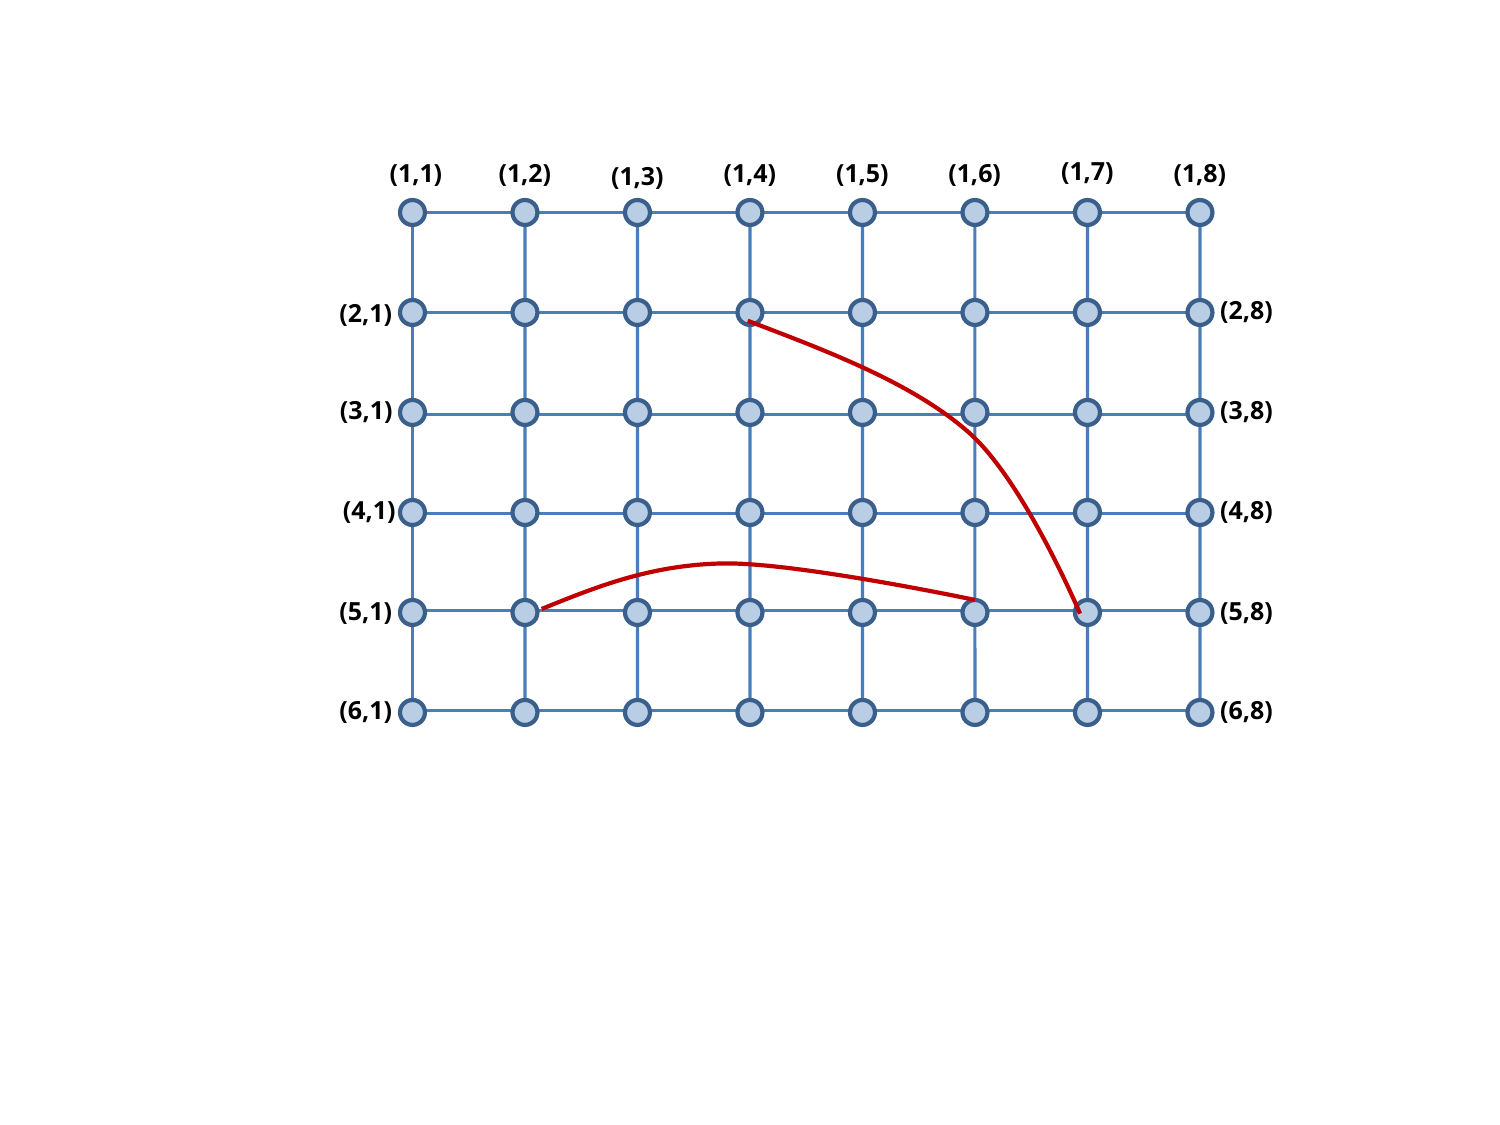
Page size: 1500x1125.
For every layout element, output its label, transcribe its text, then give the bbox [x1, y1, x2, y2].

text_box [416, 298, 427, 327]
text_box (1,4) [708, 149, 792, 195]
text_box [623, 298, 633, 311]
text_box [979, 598, 990, 610]
text_box [1074, 620, 1083, 627]
text_box [1091, 598, 1102, 610]
text_box [641, 498, 653, 512]
text_box [1185, 598, 1195, 627]
text_box [540, 574, 633, 610]
text_box [1091, 321, 1100, 327]
text_box [848, 698, 877, 710]
text_box [735, 698, 765, 710]
text_box (1,2) [483, 149, 567, 195]
text_box [510, 498, 520, 512]
text_box (6,1) [324, 687, 407, 733]
text_box [754, 322, 858, 413]
text_box [641, 398, 653, 413]
text_box [529, 521, 537, 527]
text_box [1185, 398, 1195, 427]
text_box [513, 321, 520, 327]
text_box [641, 561, 745, 607]
text_box [510, 197, 540, 211]
text_box [848, 603, 858, 610]
text_box [625, 521, 633, 527]
text_box [1074, 720, 1100, 728]
text_box [847, 498, 858, 512]
text_box [754, 298, 765, 311]
text_box (1,8) [1158, 149, 1242, 195]
text_box [1091, 398, 1103, 413]
text_box [738, 221, 762, 227]
text_box [963, 321, 970, 327]
text_box [1091, 498, 1103, 512]
text_box [513, 221, 537, 227]
text_box [641, 521, 650, 527]
text_box [738, 521, 745, 527]
text_box [850, 221, 875, 228]
text_box [513, 521, 520, 527]
text_box [754, 521, 762, 527]
text_box [962, 720, 988, 728]
text_box (1,1) [374, 150, 458, 196]
text_box (4,8) [1205, 487, 1288, 533]
text_box (5,1) [324, 587, 407, 633]
text_box [510, 298, 520, 311]
text_box [510, 698, 540, 710]
text_box [979, 439, 1032, 512]
text_box [1075, 221, 1100, 228]
text_box [1091, 521, 1100, 527]
text_box [622, 498, 633, 512]
text_box [1185, 698, 1205, 728]
text_box [529, 321, 537, 327]
text_box [979, 321, 987, 327]
text_box (2,8) [1205, 286, 1288, 332]
text_box [979, 298, 990, 311]
text_box [848, 197, 877, 211]
text_box [624, 720, 650, 728]
text_box [850, 521, 858, 527]
text_box [963, 521, 970, 527]
text_box [416, 398, 428, 427]
text_box [641, 620, 650, 627]
text_box [529, 598, 540, 610]
text_box [1073, 298, 1083, 311]
text_box [849, 620, 858, 627]
text_box [529, 398, 540, 413]
text_box [1073, 698, 1102, 710]
text_box [960, 698, 990, 710]
text_box [624, 620, 633, 627]
text_box [623, 198, 652, 211]
text_box [960, 601, 970, 610]
text_box [1185, 498, 1195, 527]
text_box [1075, 321, 1083, 327]
text_box [866, 298, 877, 311]
text_box [735, 398, 745, 413]
text_box [866, 577, 970, 603]
text_box [866, 521, 875, 527]
text_box [416, 598, 427, 627]
text_box [625, 221, 650, 228]
text_box [529, 498, 540, 512]
text_box [737, 620, 745, 627]
text_box [735, 498, 745, 512]
text_box [960, 298, 970, 311]
text_box [1078, 598, 1083, 608]
text_box [407, 698, 427, 728]
text_box (1,7) [1046, 148, 1129, 193]
text_box [866, 366, 948, 413]
text_box [512, 620, 520, 627]
text_box [979, 398, 990, 413]
text_box [960, 398, 970, 413]
text_box [754, 398, 765, 413]
text_box [754, 498, 765, 512]
text_box [849, 720, 875, 728]
text_box [754, 620, 763, 627]
text_box [979, 620, 988, 627]
text_box [1072, 398, 1083, 413]
text_box [737, 720, 763, 728]
text_box [625, 321, 633, 327]
text_box (6,8) [1205, 687, 1288, 733]
text_box (5,8) [1205, 588, 1288, 633]
text_box [867, 423, 970, 512]
text_box (3,1) [325, 387, 408, 433]
text_box [754, 562, 858, 605]
text_box [1185, 298, 1195, 327]
text_box [1091, 620, 1100, 627]
text_box [735, 197, 765, 211]
text_box [866, 620, 875, 627]
text_box (3,8) [1205, 387, 1288, 433]
text_box [963, 221, 987, 227]
text_box [1072, 498, 1083, 512]
text_box [512, 720, 538, 728]
text_box [510, 598, 520, 610]
text_box [623, 698, 652, 710]
text_box [979, 521, 1081, 610]
text_box [397, 197, 427, 228]
text_box (4,1) [328, 487, 408, 533]
text_box [962, 620, 970, 627]
text_box [510, 398, 520, 413]
text_box [850, 321, 858, 327]
text_box (1,3) [596, 152, 679, 198]
text_box [1091, 298, 1102, 311]
text_box [1185, 197, 1215, 227]
text_box (2,1) [324, 289, 407, 335]
text_box [735, 605, 745, 610]
text_box [416, 498, 428, 527]
text_box [738, 321, 745, 327]
text_box [641, 298, 652, 311]
text_box [848, 298, 858, 311]
text_box [866, 498, 878, 512]
text_box [866, 321, 875, 327]
text_box (1,6) [933, 150, 1017, 196]
text_box (1,5) [821, 150, 904, 196]
text_box [735, 298, 745, 311]
text_box [754, 605, 765, 610]
text_box [529, 298, 540, 311]
text_box [1073, 197, 1102, 211]
text_box [529, 620, 538, 627]
text_box [866, 603, 877, 610]
text_box [1075, 521, 1083, 527]
text_box [622, 398, 633, 413]
text_box [960, 197, 990, 211]
text_box [641, 321, 650, 327]
